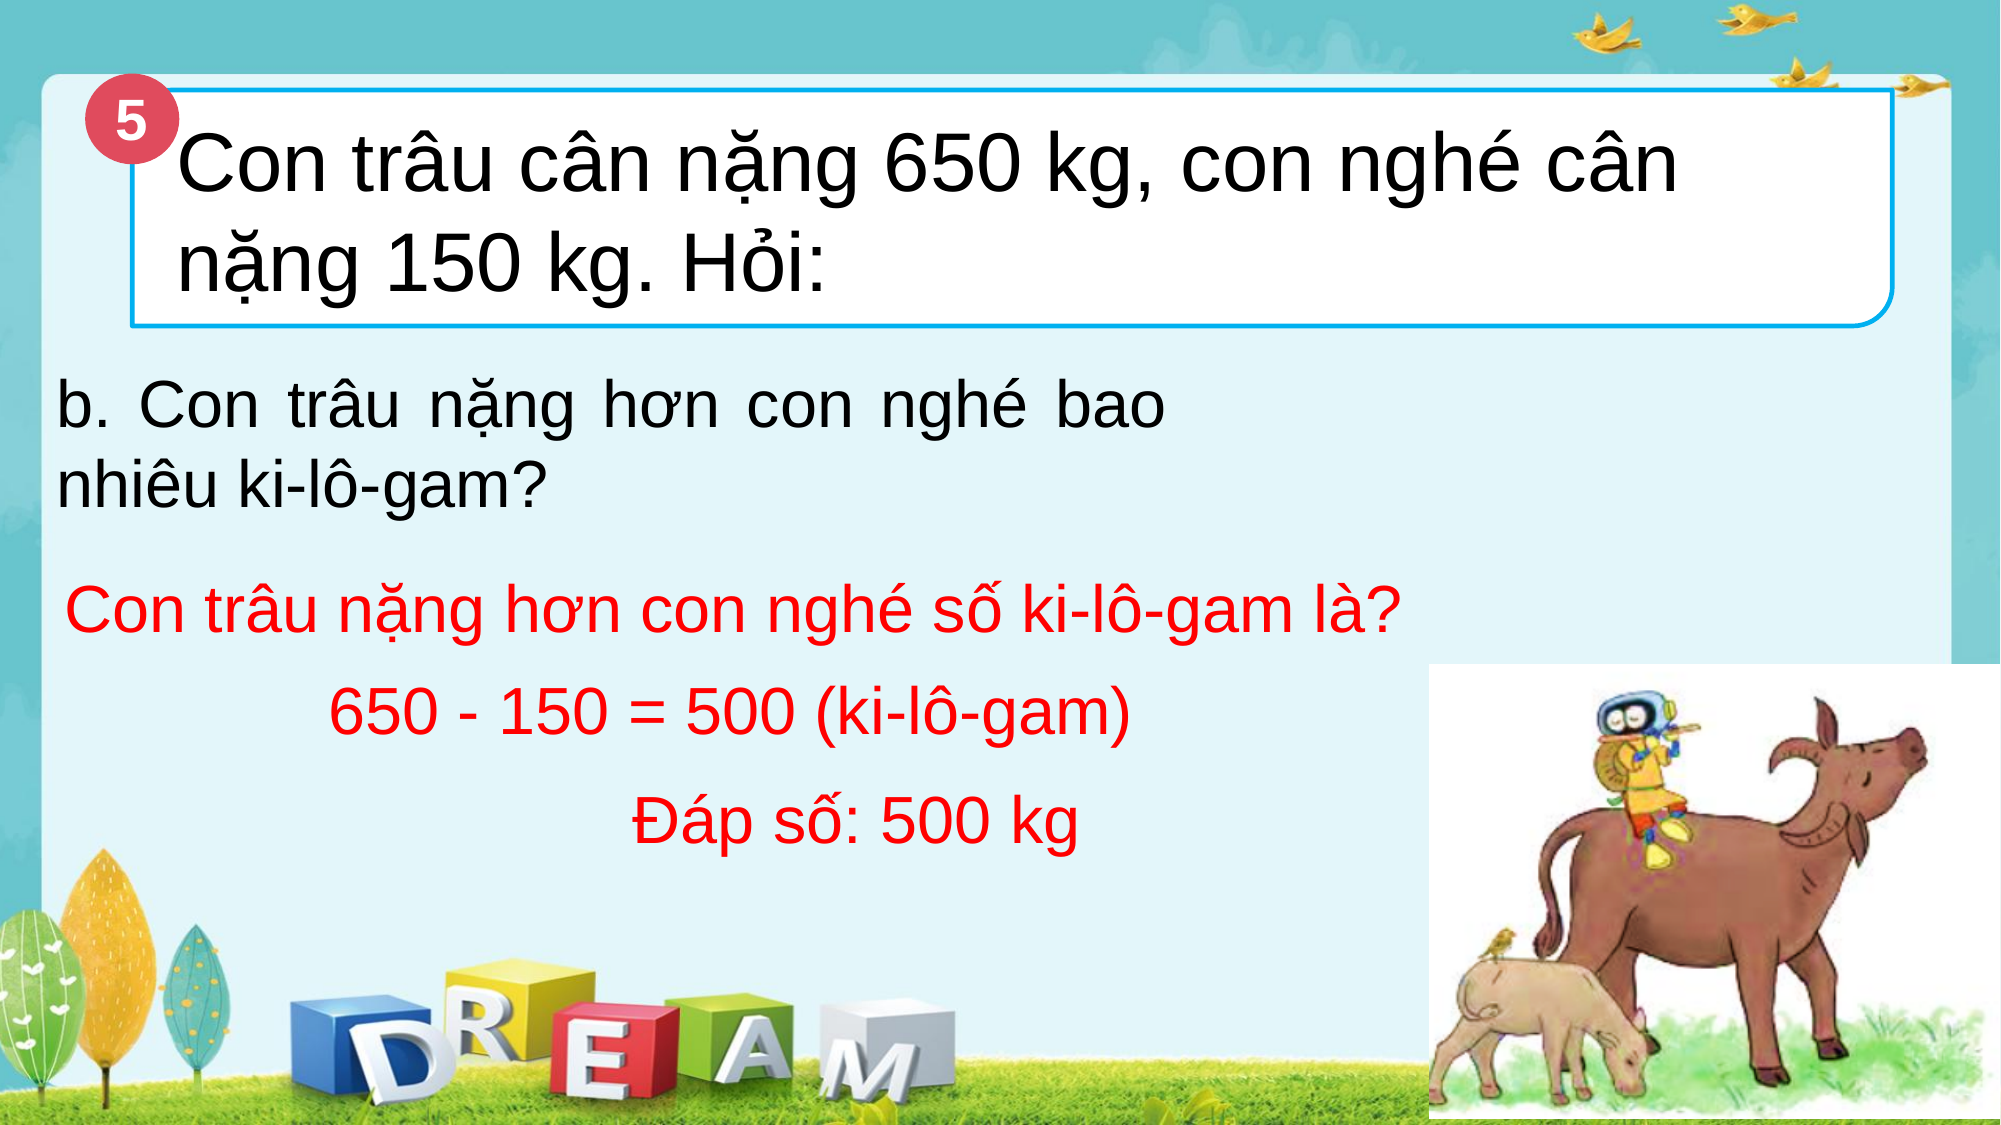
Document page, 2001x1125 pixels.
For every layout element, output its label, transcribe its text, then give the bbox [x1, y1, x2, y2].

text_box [86, 74, 178, 163]
text_box Đáp số: 500 kg [286, 769, 1424, 864]
text_box b. Con trâu nặng hơn con nghé bao nhiêu ki-lô-gam? [41, 353, 1182, 529]
text_box 650 - 150 = 500 (ki-lô-gam) [161, 660, 1302, 756]
picture [0, 0, 2001, 1125]
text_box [132, 89, 1893, 327]
text_box Con trâu nặng hơn con nghé số ki-lô-gam là? [41, 558, 1427, 653]
